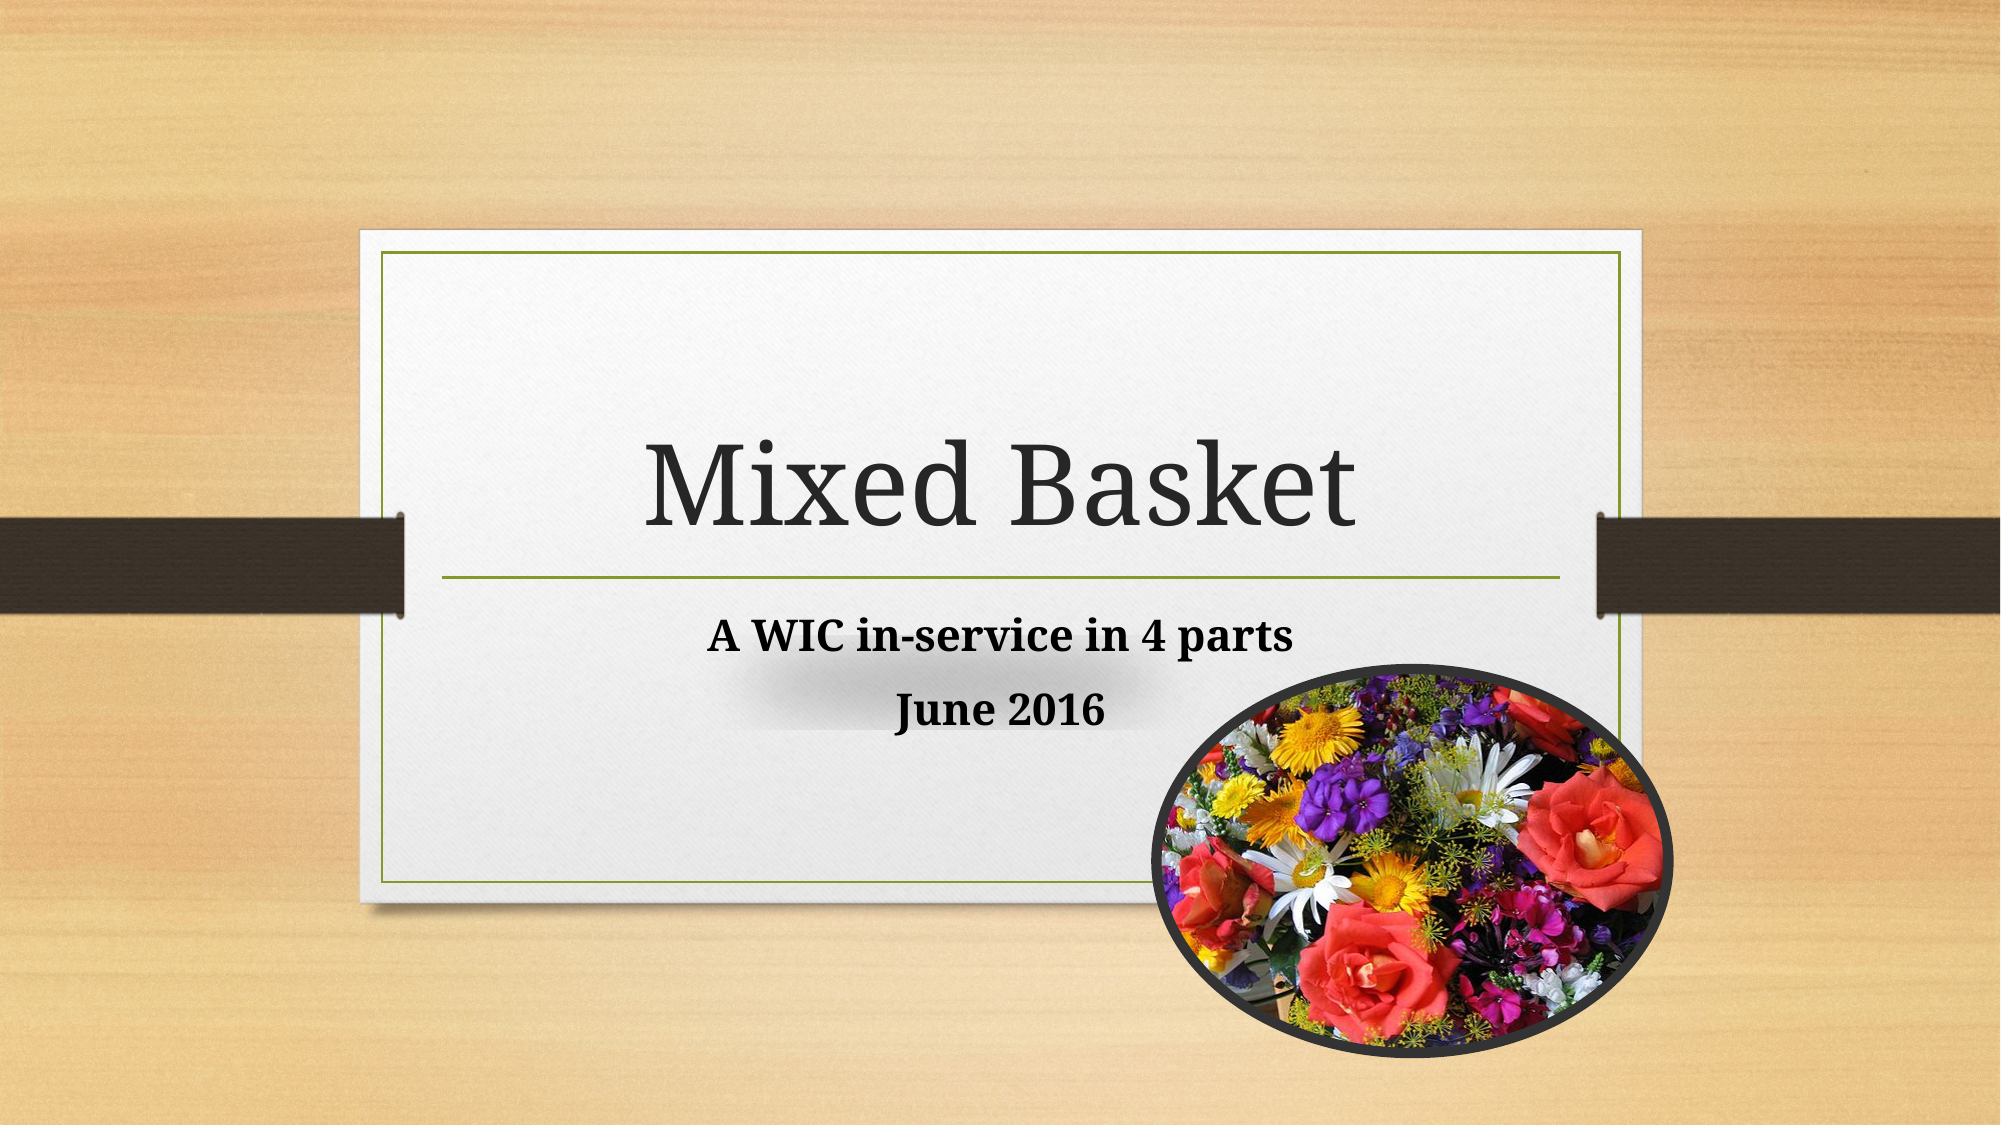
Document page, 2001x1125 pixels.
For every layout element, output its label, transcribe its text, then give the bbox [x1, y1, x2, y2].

picture [0, 0, 2001, 1125]
subtitle A WIC in-service in 4 parts June 2016 [441, 600, 1560, 817]
title Mixed Basket [441, 306, 1560, 556]
